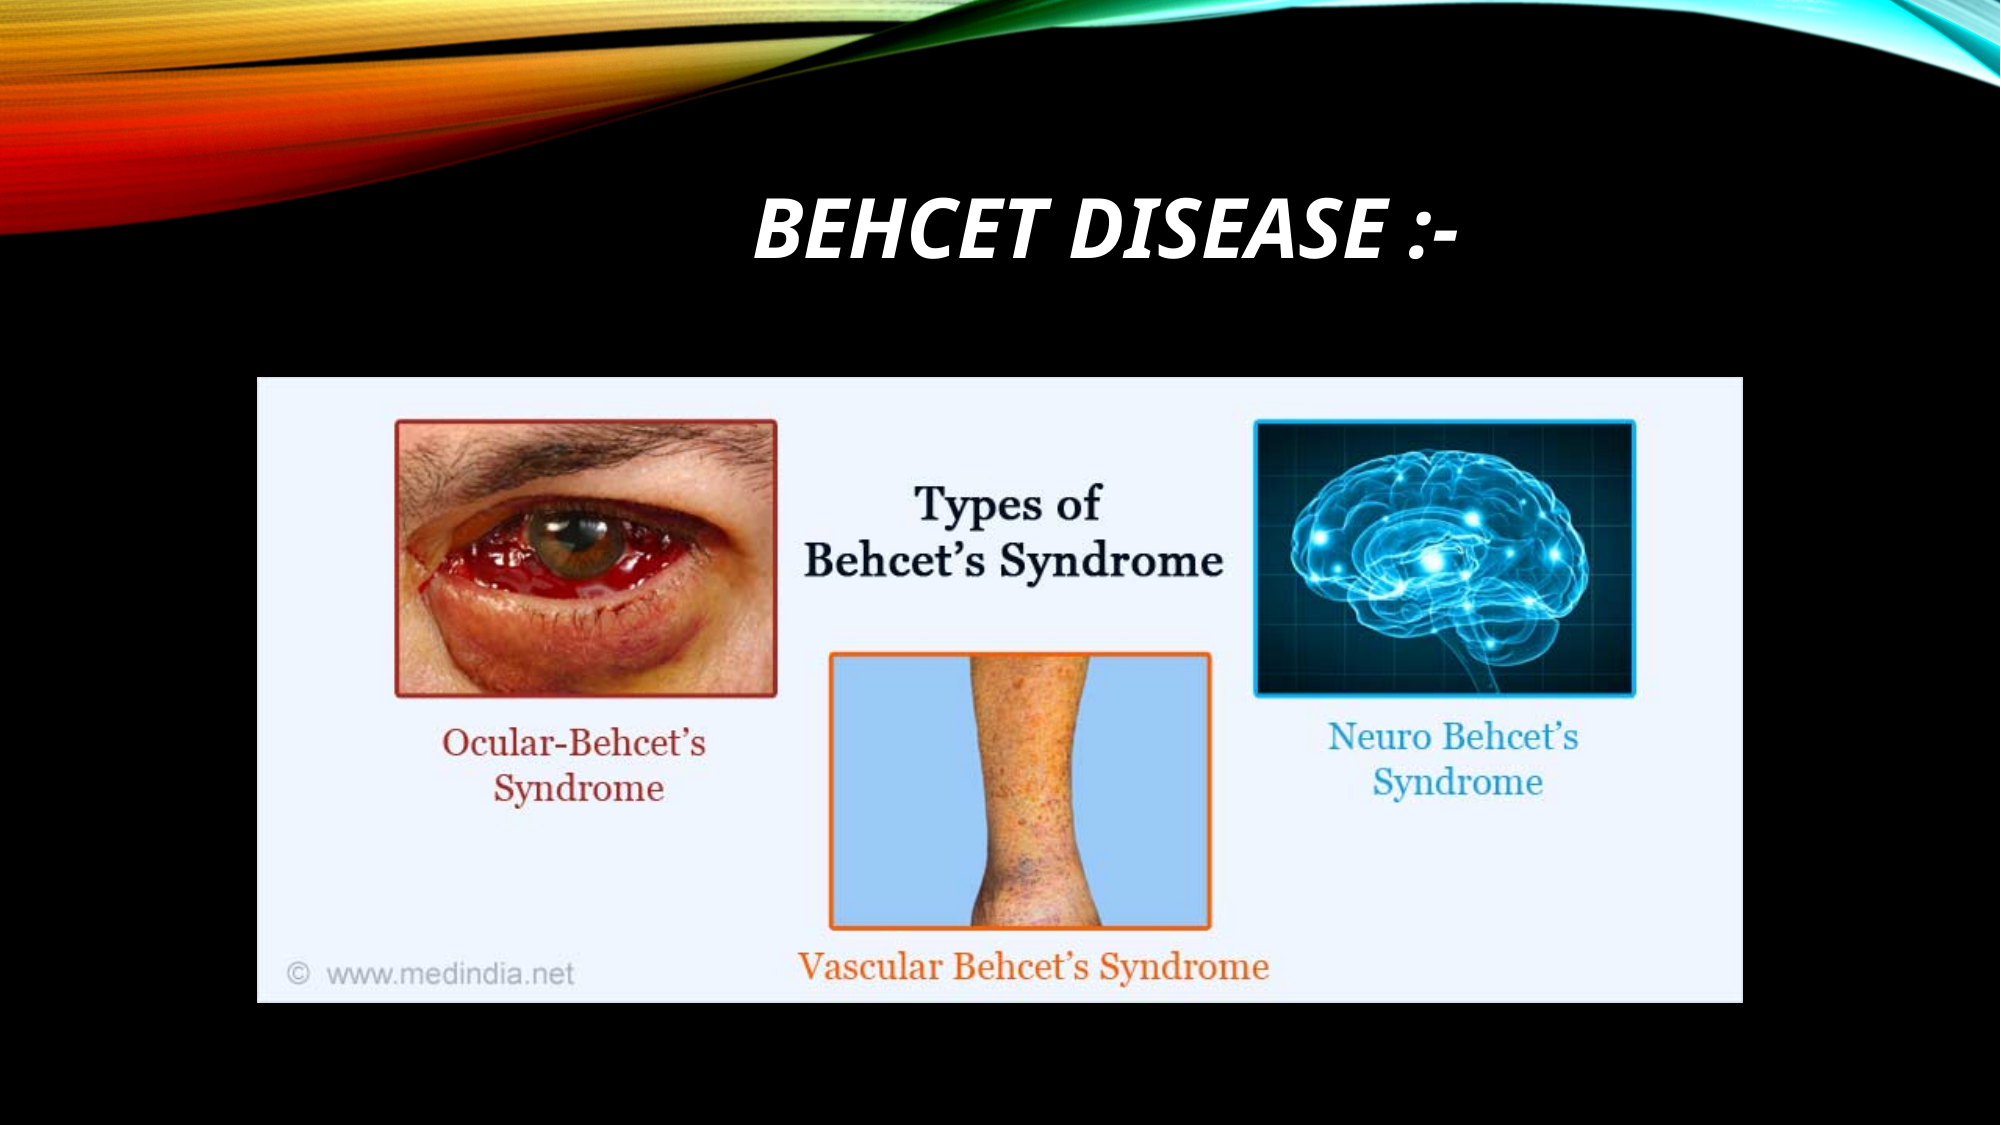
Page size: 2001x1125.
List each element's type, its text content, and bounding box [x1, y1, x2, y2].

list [257, 377, 1743, 1003]
title BEHCET DISEASE :- [474, 125, 1475, 338]
picture [0, 0, 2000, 237]
